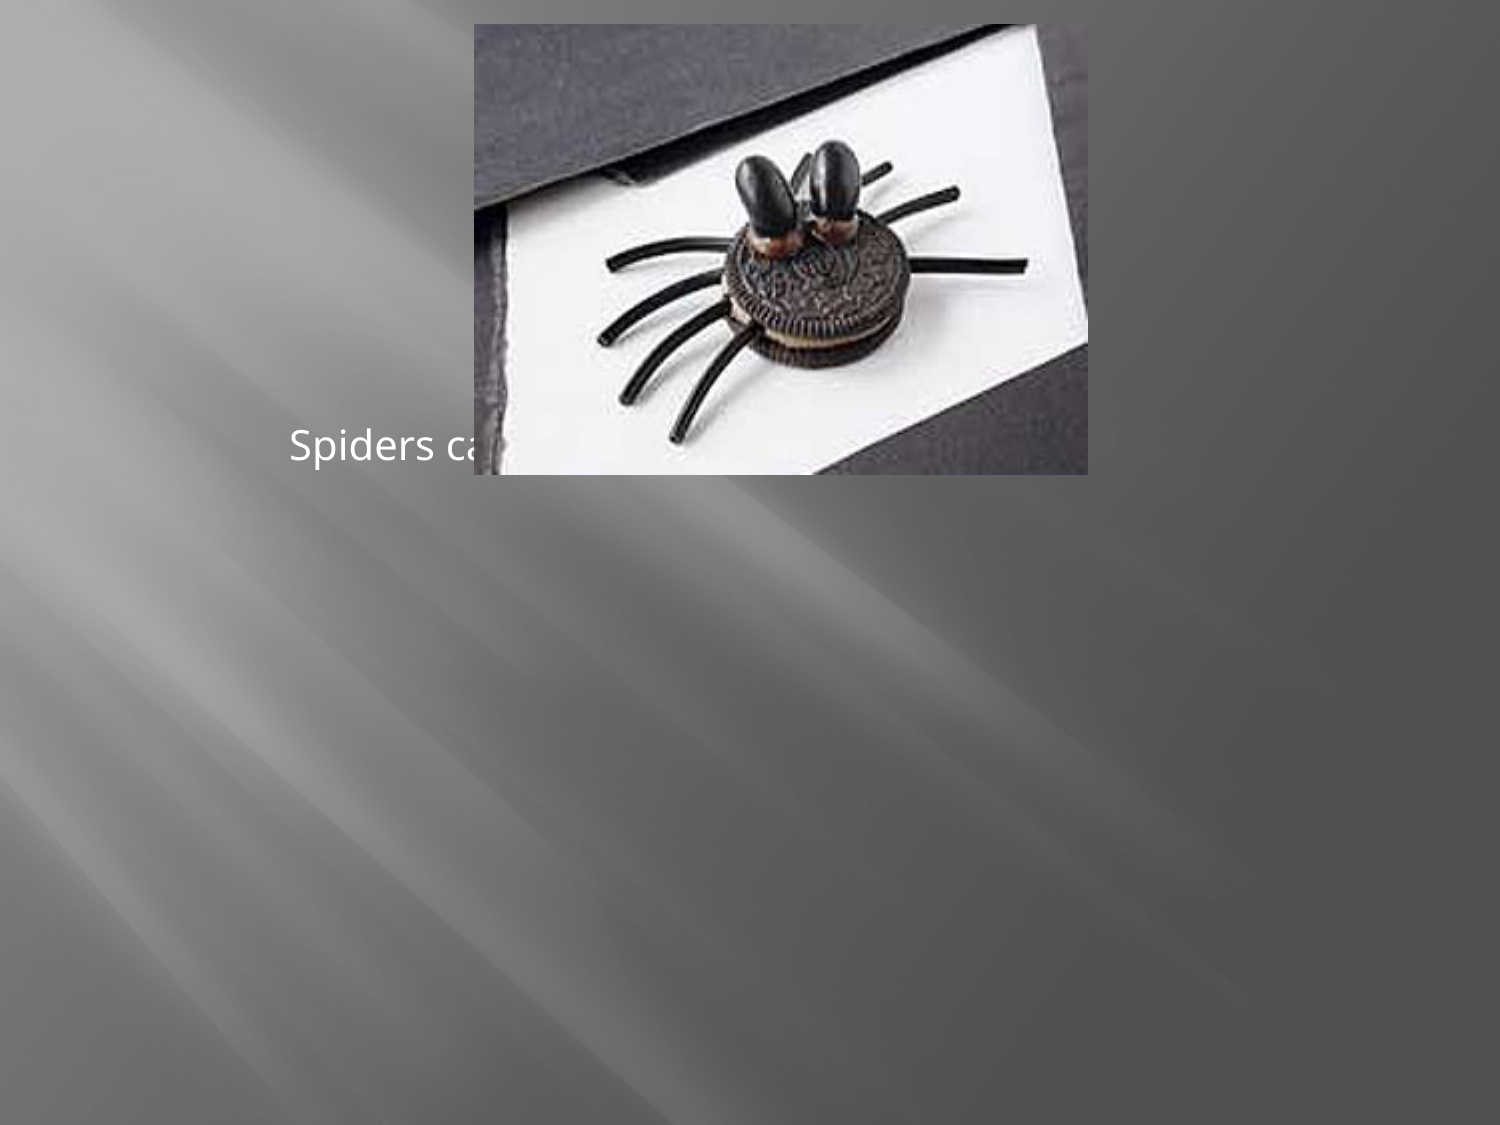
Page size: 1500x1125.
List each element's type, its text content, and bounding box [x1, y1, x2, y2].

picture [474, 24, 1088, 476]
list Spiders can be cocis. [262, 411, 1425, 659]
